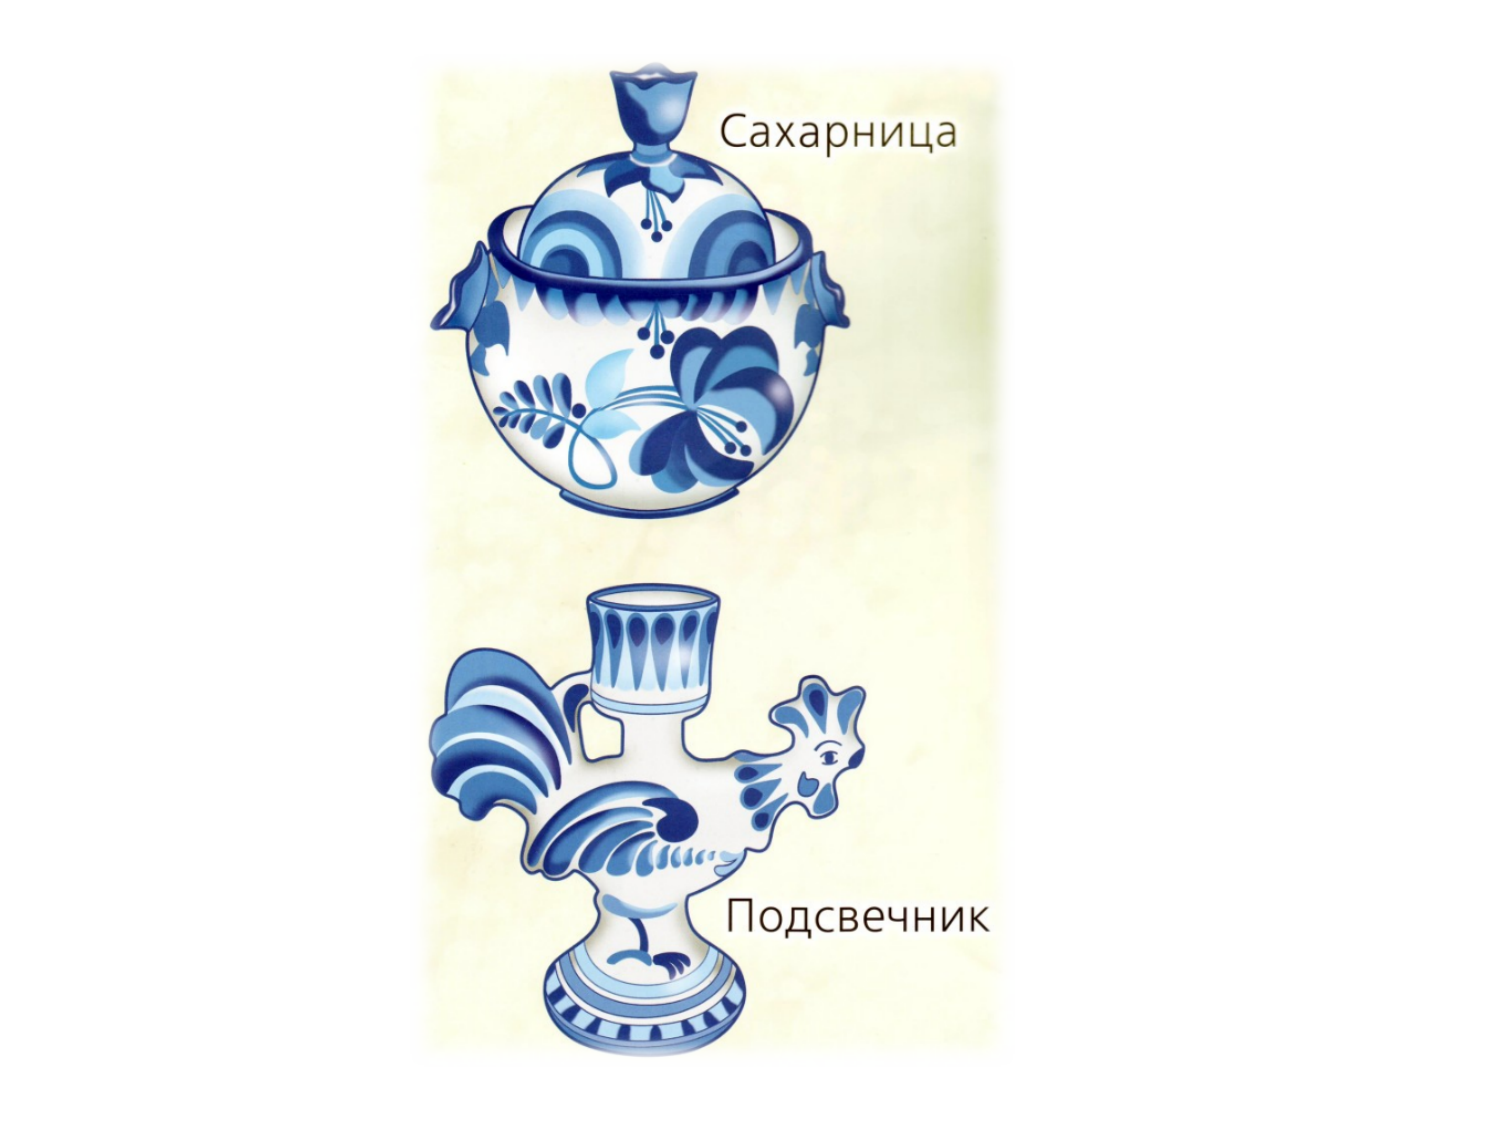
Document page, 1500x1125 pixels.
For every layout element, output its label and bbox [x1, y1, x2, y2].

picture [409, 54, 1016, 1067]
